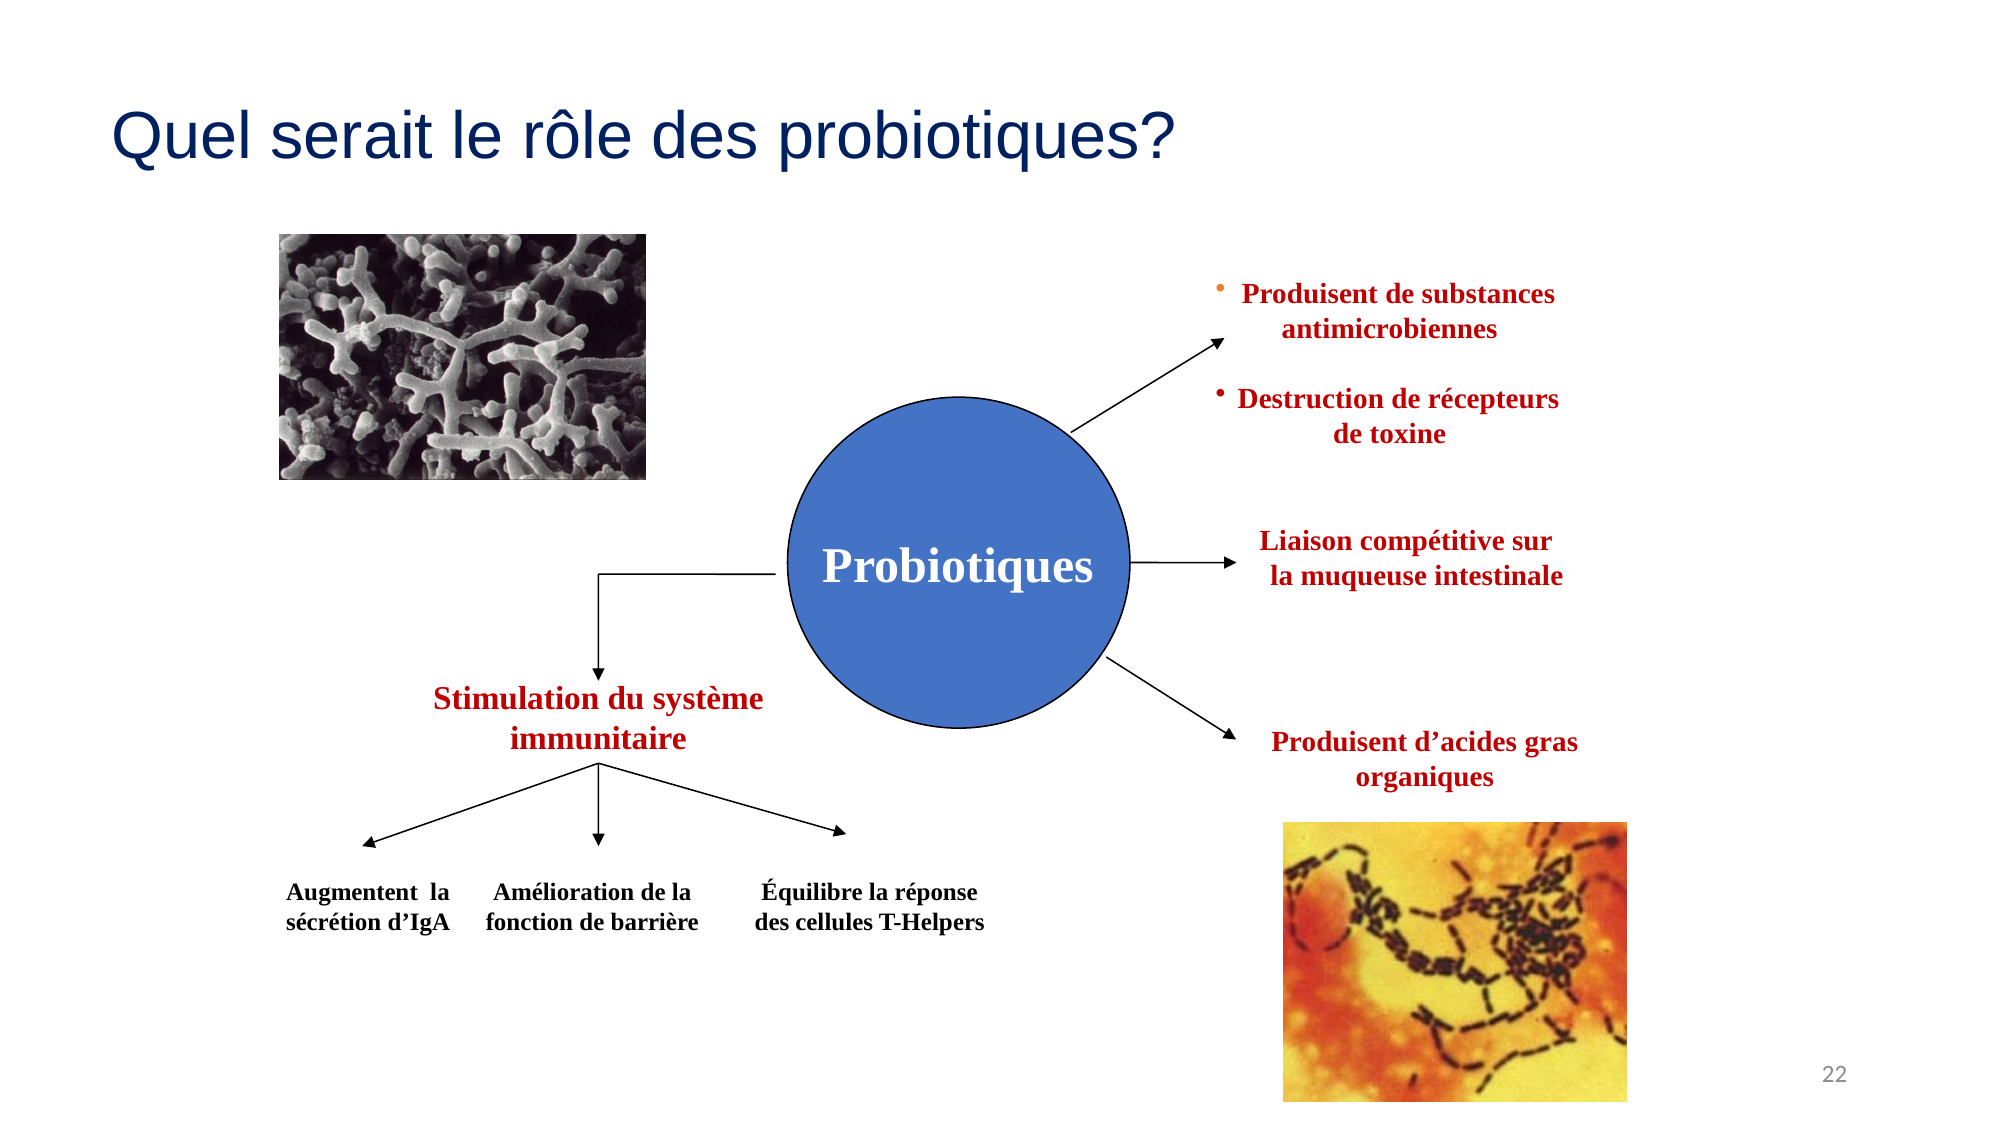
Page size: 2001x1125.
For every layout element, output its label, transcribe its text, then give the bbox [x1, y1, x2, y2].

text_box Produisent de substances antimicrobiennes Destruction de récepteurs de toxine [1200, 255, 1579, 468]
text_box Augmentent la sécrétion d’IgA [267, 857, 468, 953]
title Quel serait le rôle des probiotiques? [96, 74, 1597, 200]
text_box Équilibre la réponse des cellules T-Helpers [728, 857, 1012, 953]
text_box [598, 763, 847, 837]
text_box Probiotiques [787, 397, 1130, 729]
text_box [362, 763, 598, 848]
text_box Produisent d’acides gras organiques [1247, 704, 1603, 811]
text_box [1106, 656, 1237, 740]
text_box [592, 764, 605, 847]
slide_number 22 [1412, 1042, 1863, 1103]
text_box [1129, 556, 1236, 569]
picture [1283, 822, 1627, 1102]
text_box Amélioration de la fonction de barrière [468, 857, 717, 953]
picture [279, 234, 646, 480]
text_box Liaison compétitive sur la muqueuse intestinale [1236, 503, 1591, 610]
text_box Stimulation du système immunitaire [397, 668, 800, 764]
